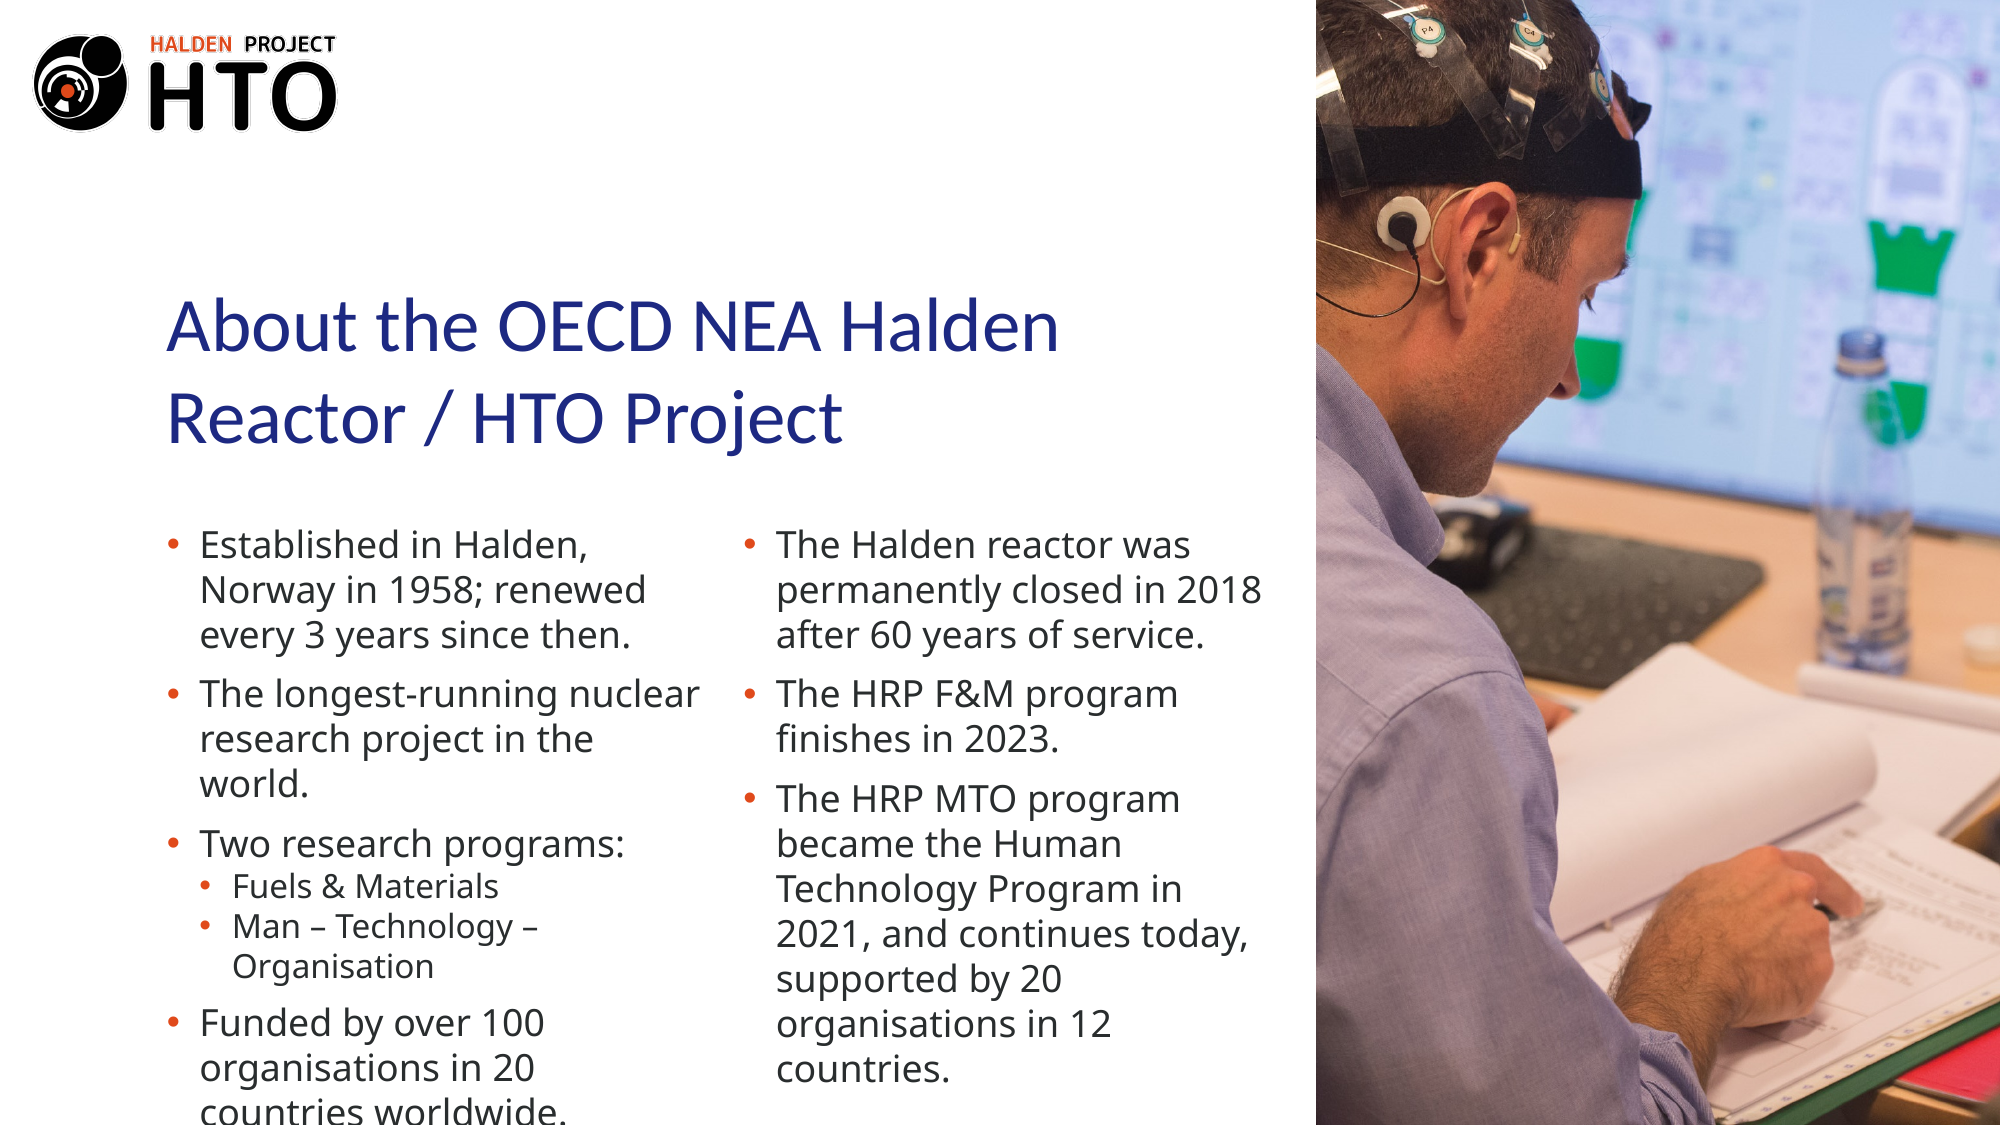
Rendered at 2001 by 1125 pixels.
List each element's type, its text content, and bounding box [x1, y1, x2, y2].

list The Halden reactor was permanently closed in 2018 after 60 years of service. The HRP F&M program finishes in 2023. The HRP MTO program became the Human Technology Program in 2021, and continues today, supported by 20 organisations in 12 countries. [743, 520, 1284, 1068]
picture [1316, 0, 2000, 1125]
list Established in Halden, Norway in 1958; renewed every 3 years since then. The longest-running nuclear research project in the world. Two research programs: Fuels & Materials Man – Technology – Organisation Funded by over 100 organisations in 20 countries worldwide. [166, 520, 708, 1068]
title About the OECD NEA Halden Reactor / HTO Project [166, 272, 1284, 460]
picture [31, 33, 339, 133]
